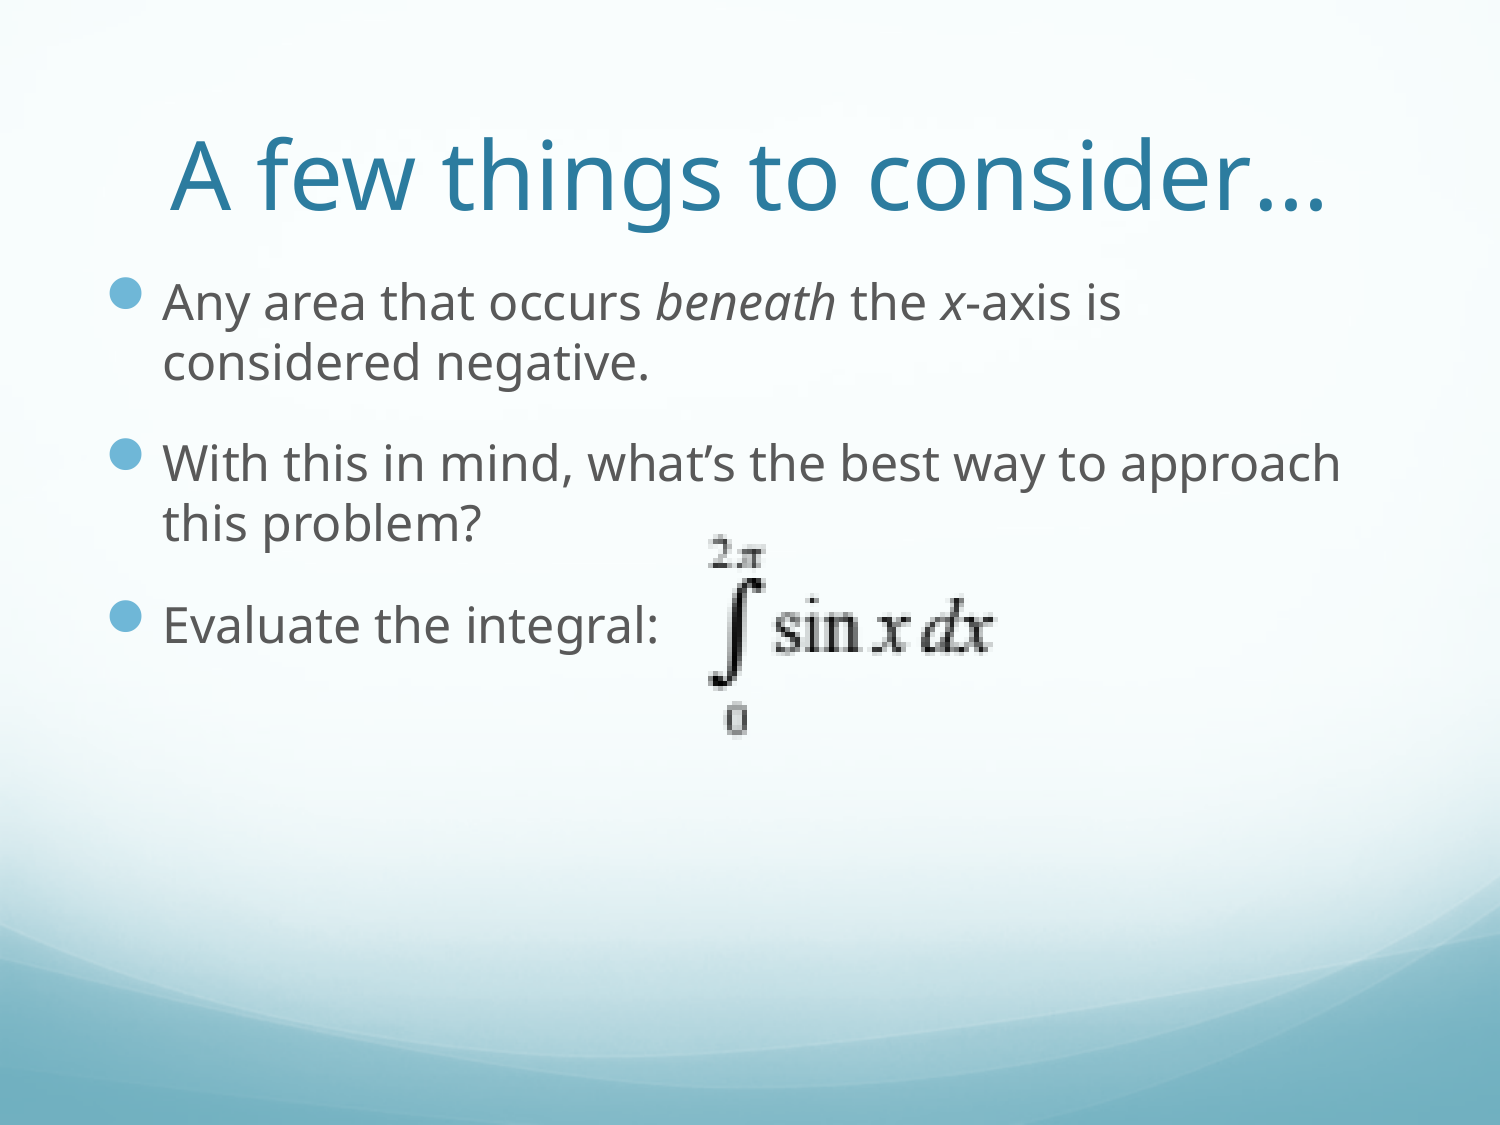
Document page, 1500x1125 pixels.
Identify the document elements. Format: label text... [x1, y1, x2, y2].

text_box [699, 509, 999, 741]
list Any area that occurs beneath the x-axis is considered negative. With this in mind, what’s the best way to approach this problem? Evaluate the integral: [90, 262, 1383, 726]
title A few things to consider… [90, 17, 1410, 237]
